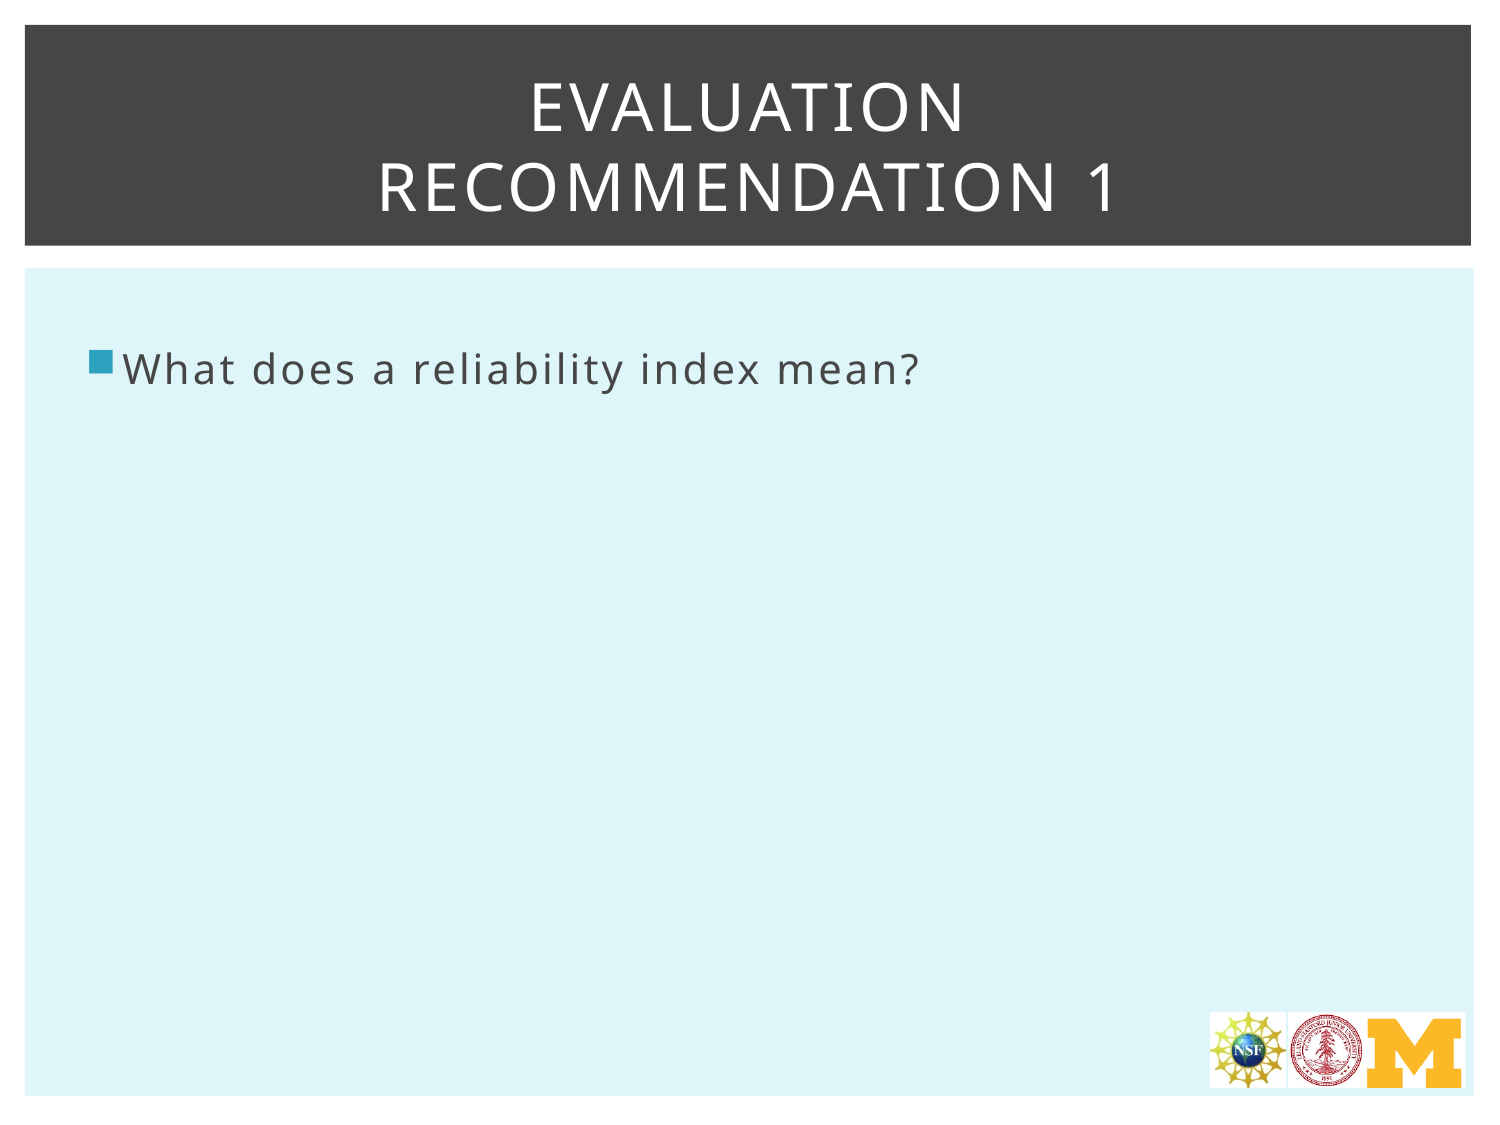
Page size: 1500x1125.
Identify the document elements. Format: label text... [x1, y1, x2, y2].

list What does a reliability index mean? [62, 282, 1442, 1005]
title Evaluation Recommendation 1 [62, 58, 1438, 232]
picture [1210, 1012, 1286, 1088]
picture [1288, 1012, 1466, 1088]
